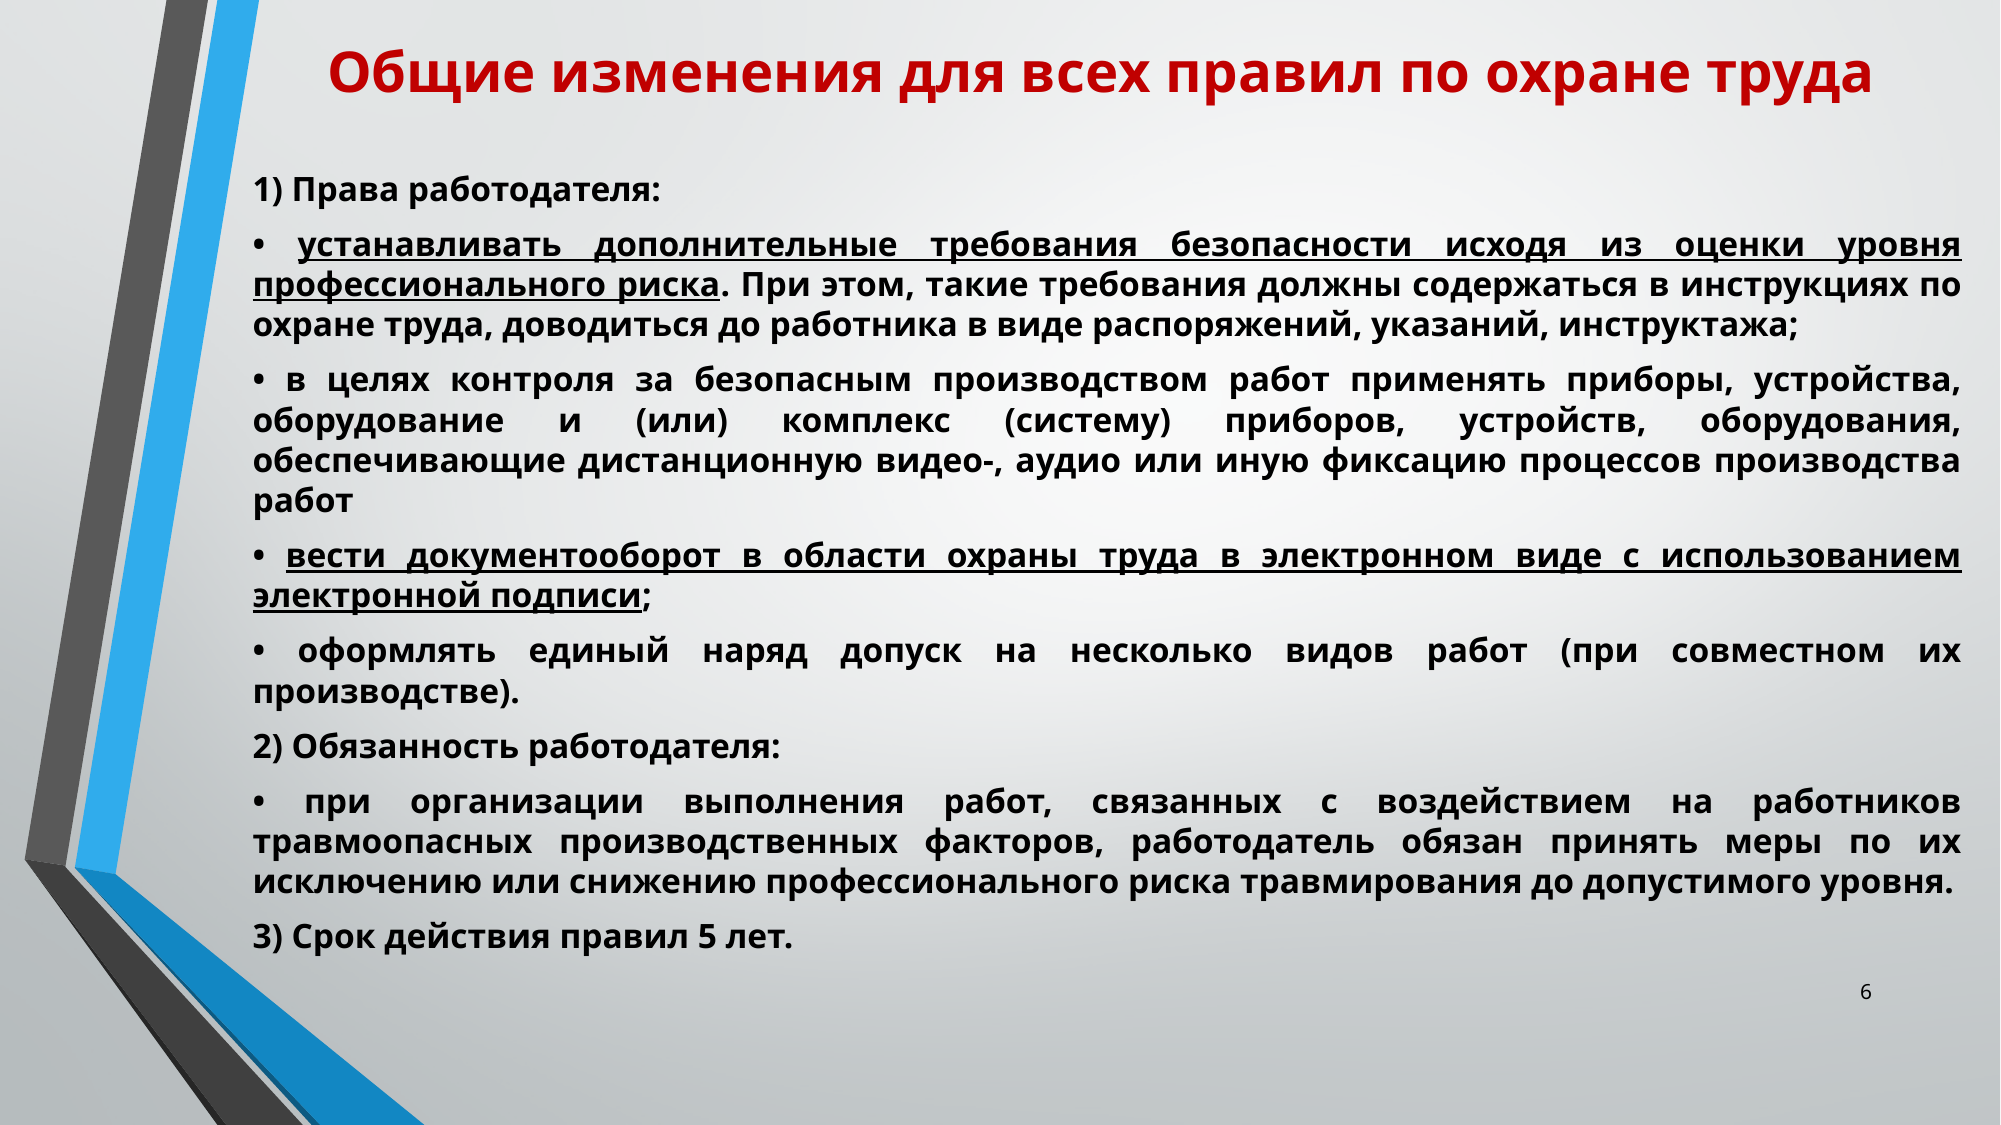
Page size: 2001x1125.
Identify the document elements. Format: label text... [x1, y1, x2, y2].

title Общие изменения для всех правил по охране труда [256, 0, 1946, 139]
slide_number 6 [1796, 962, 1887, 1023]
list 1) Права работодателя: • устанавливать дополнительные требования безопасности исходя из оценки уровня профессионального риска. При этом, такие требования должны содержаться в инструкциях по охране труда, доводиться до работника в виде распоряжений, указаний, инструктажа; • в целях контроля за безопасным производством работ применять приборы, устройства, оборудование и (или) комплекс (систему) приборов, устройств, оборудования, обеспечивающие дистанционную видео-, аудио или иную фиксацию процессов производства работ • вести документооборот в области охраны труда в электронном виде с использованием электронной подписи; • оформлять единый наряд допуск на несколько видов работ (при совместном их производстве). 2) Обязанность работодателя: • при организации выполнения работ, связанных с воздействием на работников травмоопасных производственных факторов, работодатель обязан принять меры по их исключению или снижению профессионального риска травмирования до допустимого уровня. 3) Срок действия правил 5 лет. [237, 139, 1978, 985]
